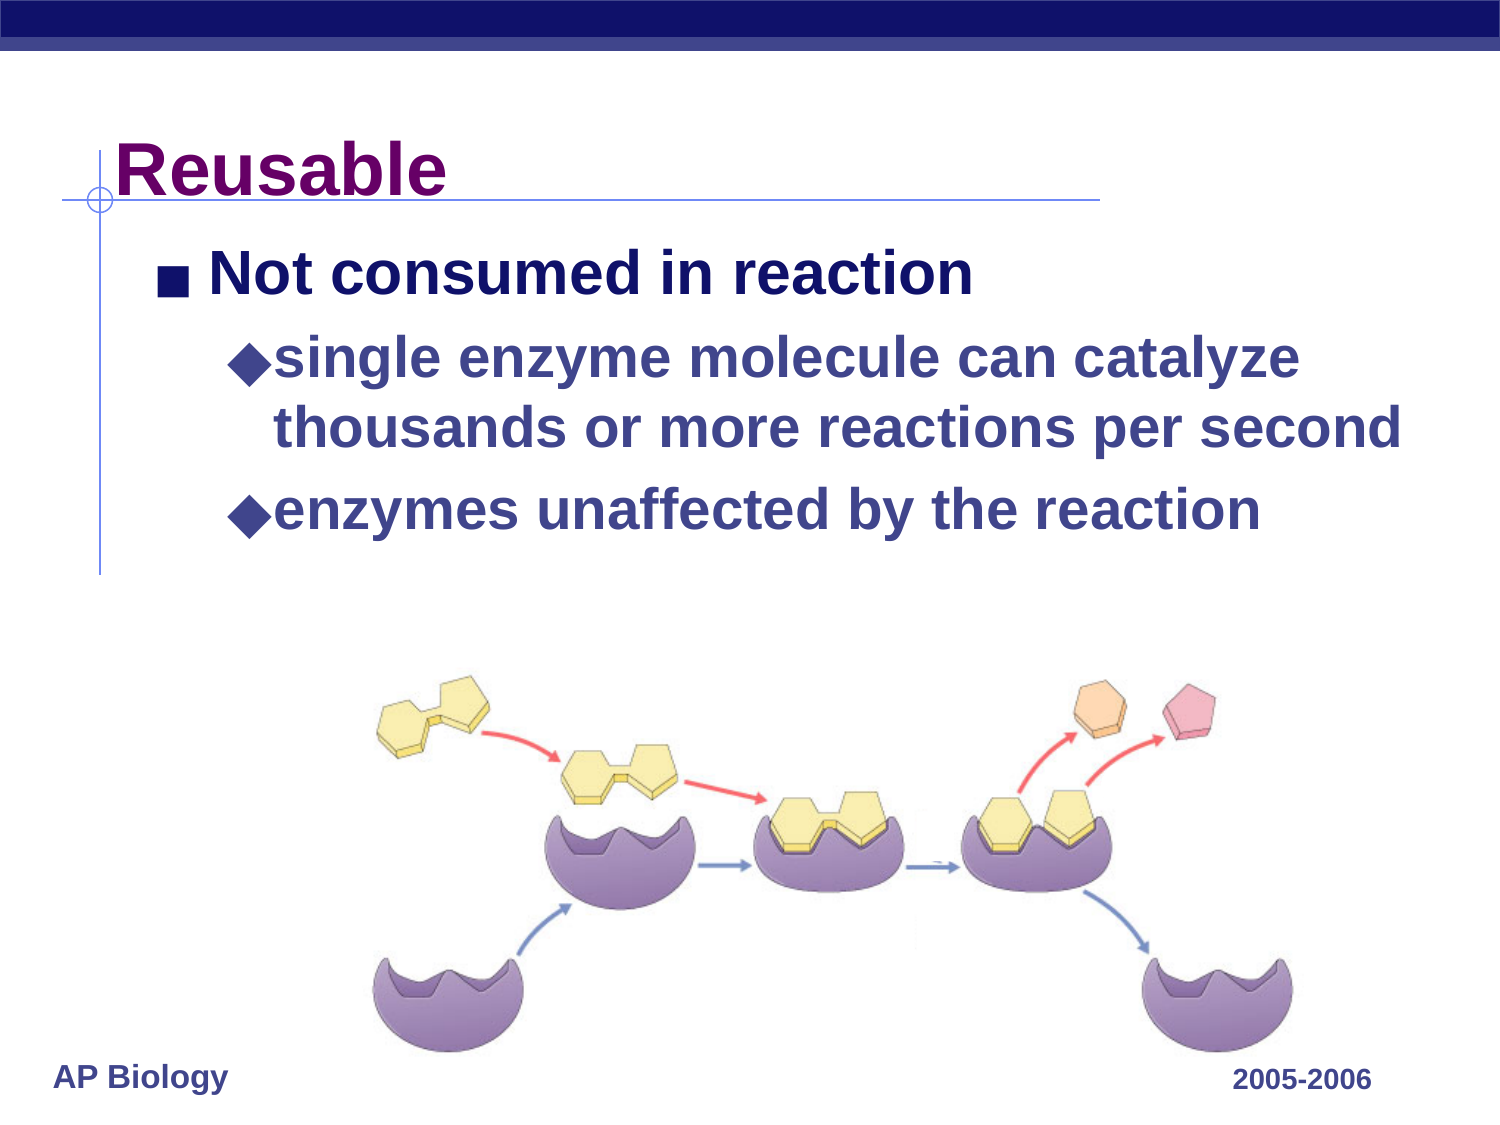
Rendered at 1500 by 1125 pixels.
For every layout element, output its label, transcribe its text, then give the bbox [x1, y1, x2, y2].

title Reusable [99, 112, 1450, 238]
list Not consumed in reaction single enzyme molecule can catalyze thousands or more reactions per second enzymes unaffected by the reaction [137, 224, 1463, 1038]
text_box 2005-2006 [1137, 1038, 1388, 1103]
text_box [362, 662, 1305, 1062]
